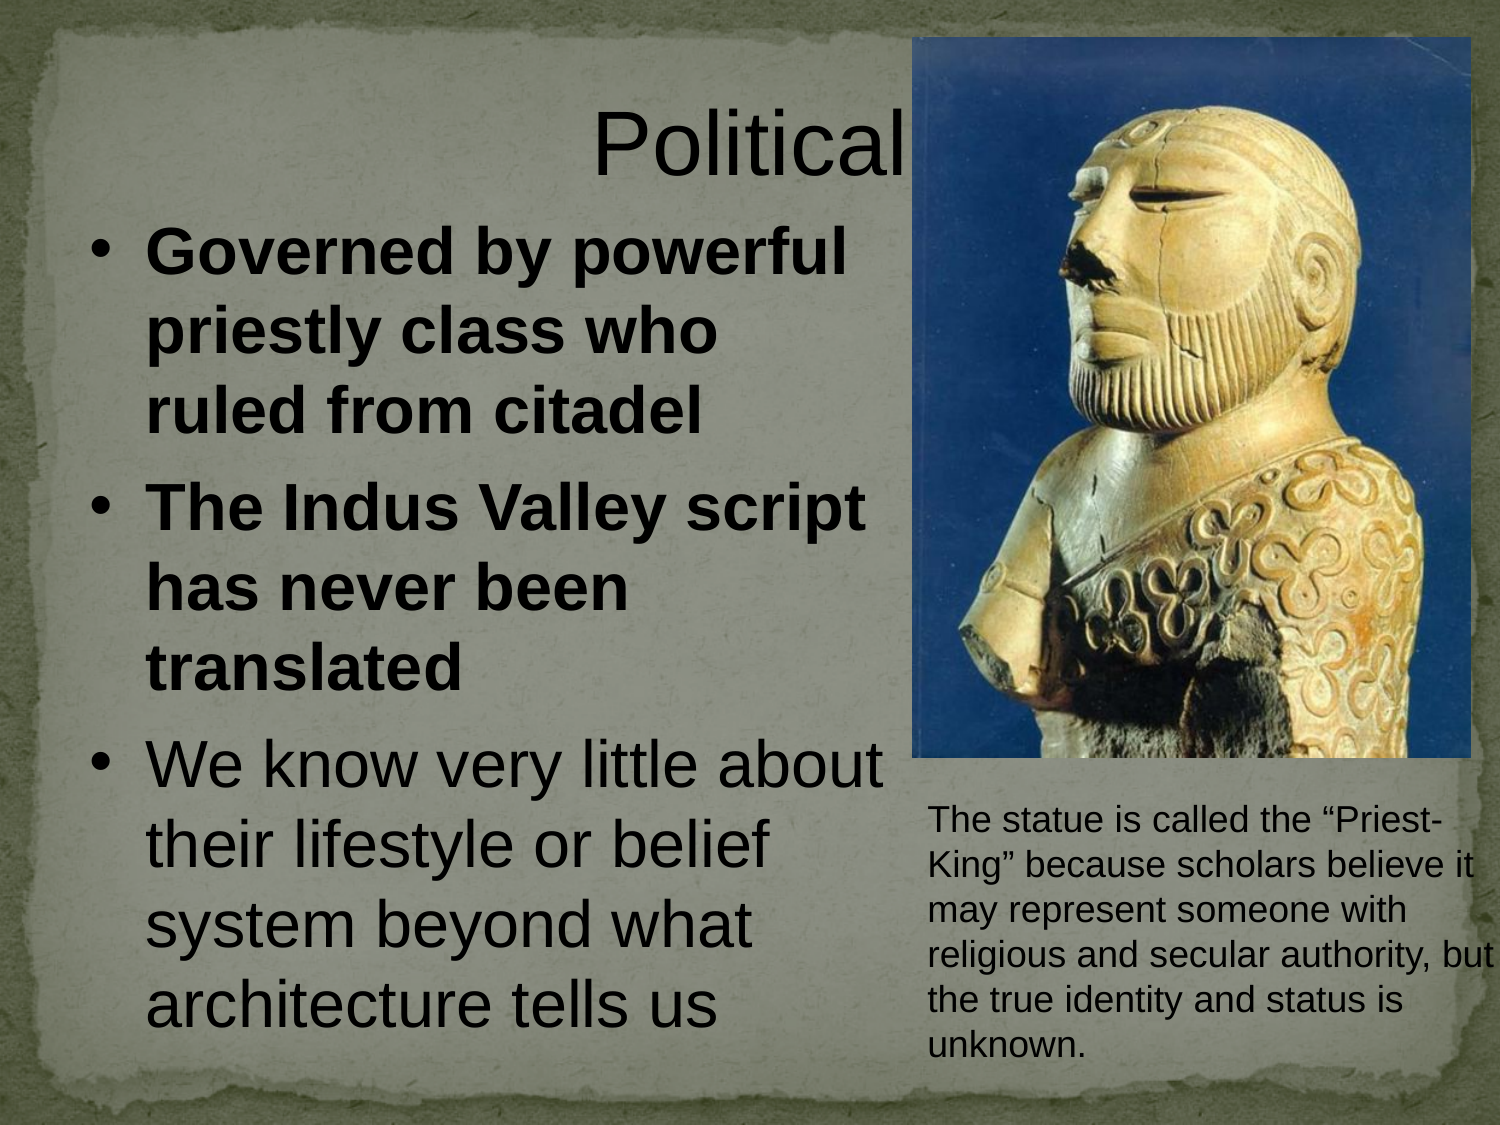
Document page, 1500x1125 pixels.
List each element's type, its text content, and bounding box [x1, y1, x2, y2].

text_box Political [74, 45, 902, 200]
picture [912, 37, 1471, 758]
text_box Governed by powerful priestly class who ruled from citadel The Indus Valley script has never been translated We know very little about their lifestyle or belief system beyond what architecture tells us [74, 200, 914, 1125]
text_box The statue is called the “Priest-King” because scholars believe it may represent someone with religious and secular authority, but the true identity and status is unknown. [912, 787, 1500, 1073]
